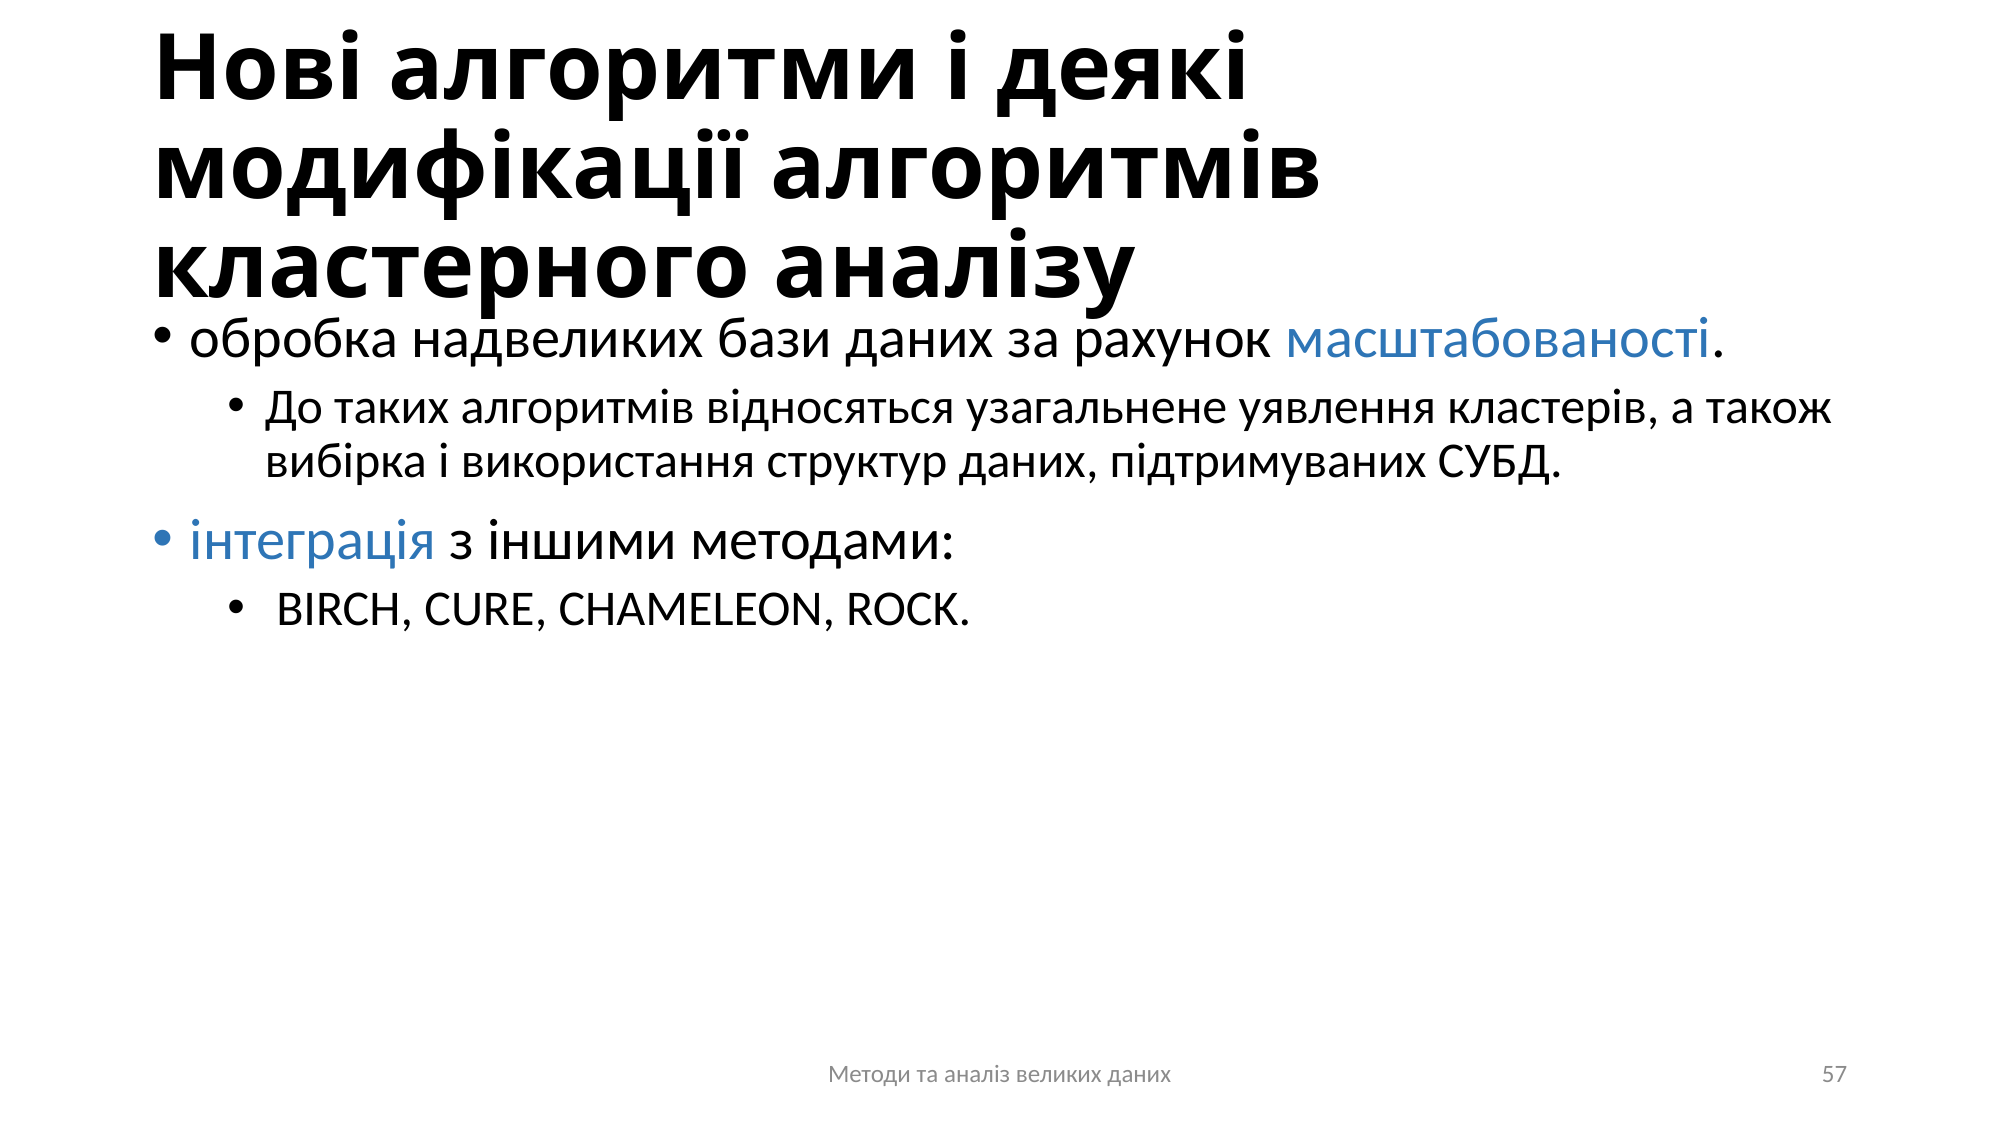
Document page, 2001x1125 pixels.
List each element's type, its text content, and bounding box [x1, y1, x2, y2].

title Нові алгоритми і деякі модифікації алгоритмів кластерного аналізу [137, 59, 1863, 278]
slide_number 57 [1412, 1042, 1863, 1103]
footer Методи та аналіз великих даних [662, 1042, 1338, 1103]
list обробка надвеликих бази даних за рахунок масштабованості. До таких алгоритмів відносяться узагальнене уявлення кластерів, а також вибірка і використання структур даних, підтримуваних СУБД. інтеграція з іншими методами: BIRCH, CURE, CHAMELEON, ROCK. [137, 299, 1863, 1014]
